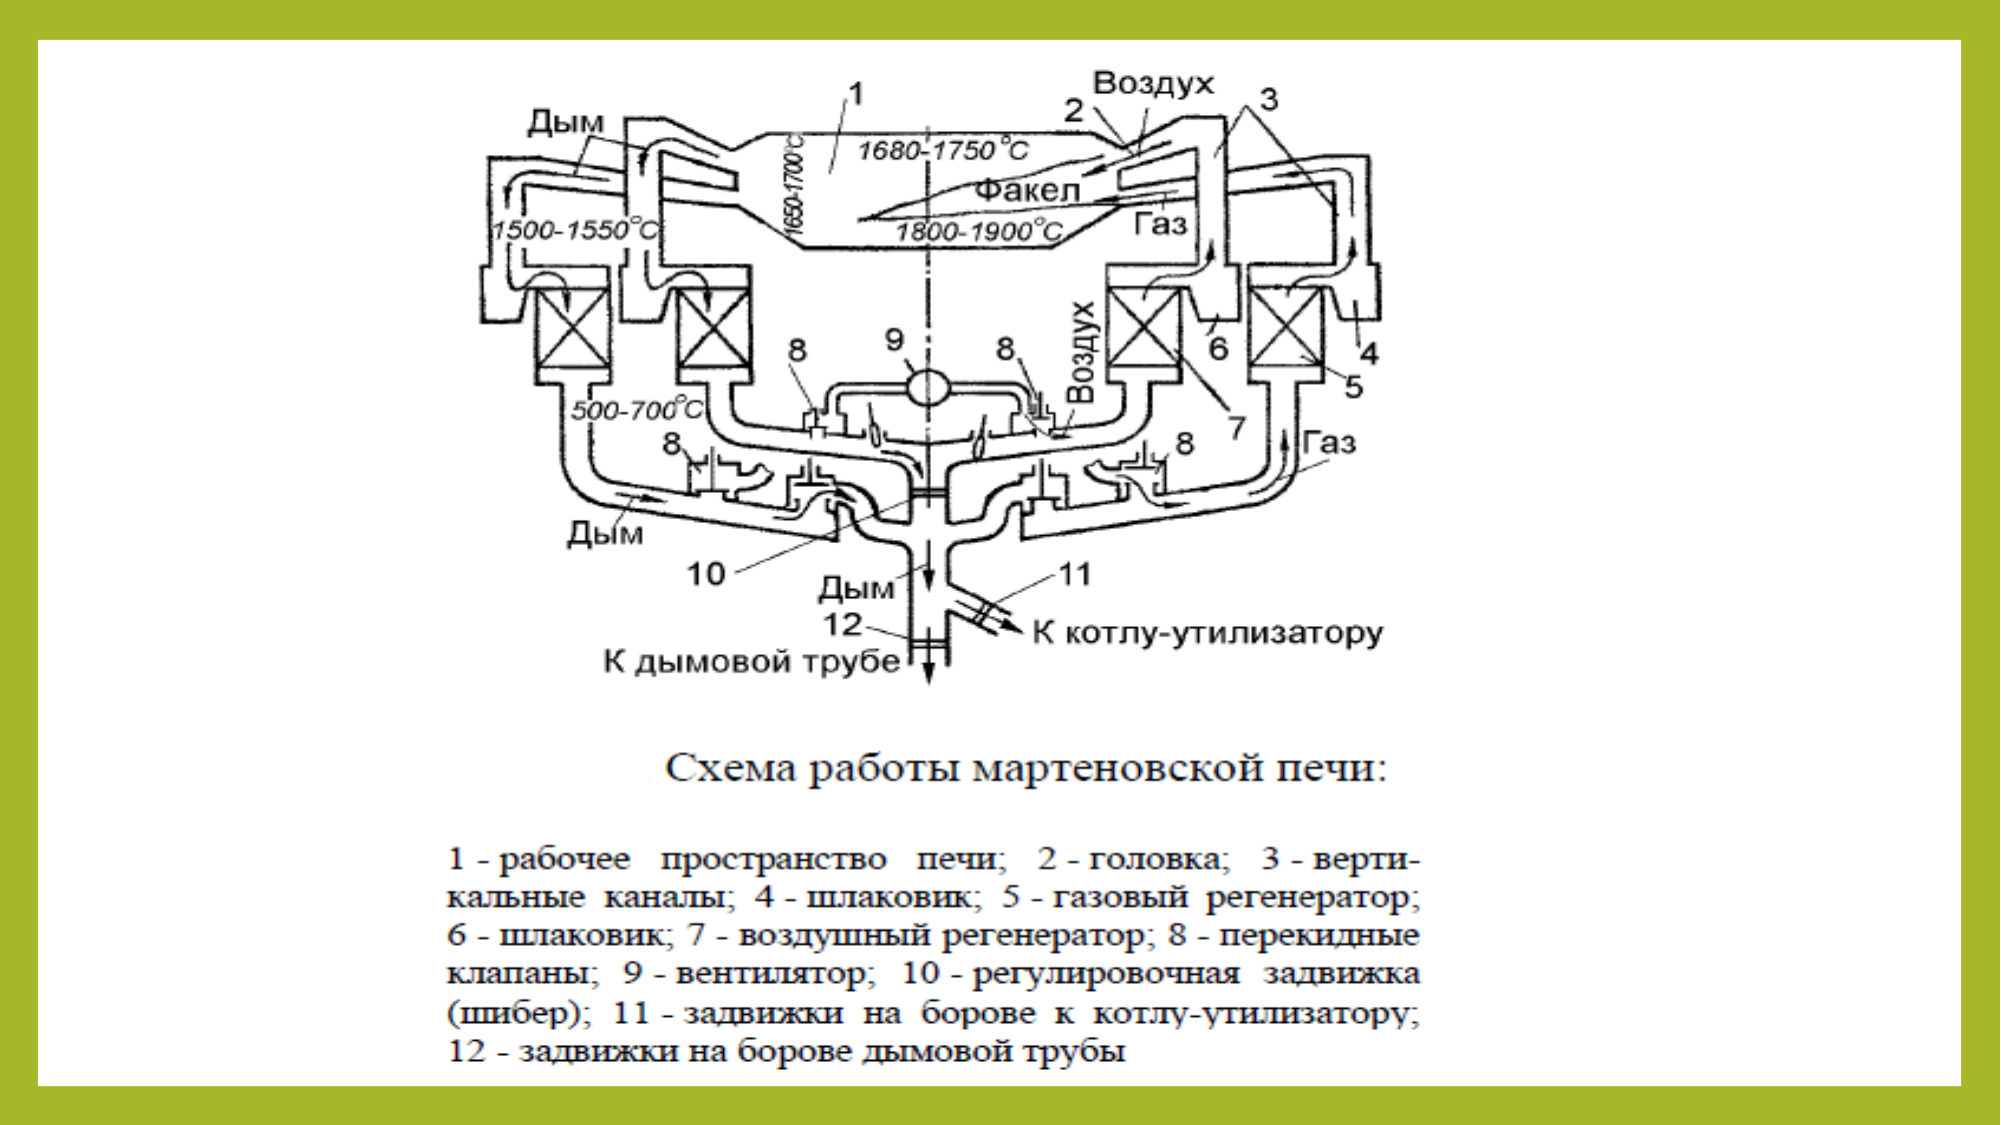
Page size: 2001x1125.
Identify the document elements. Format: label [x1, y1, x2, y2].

picture [430, 61, 1459, 1073]
